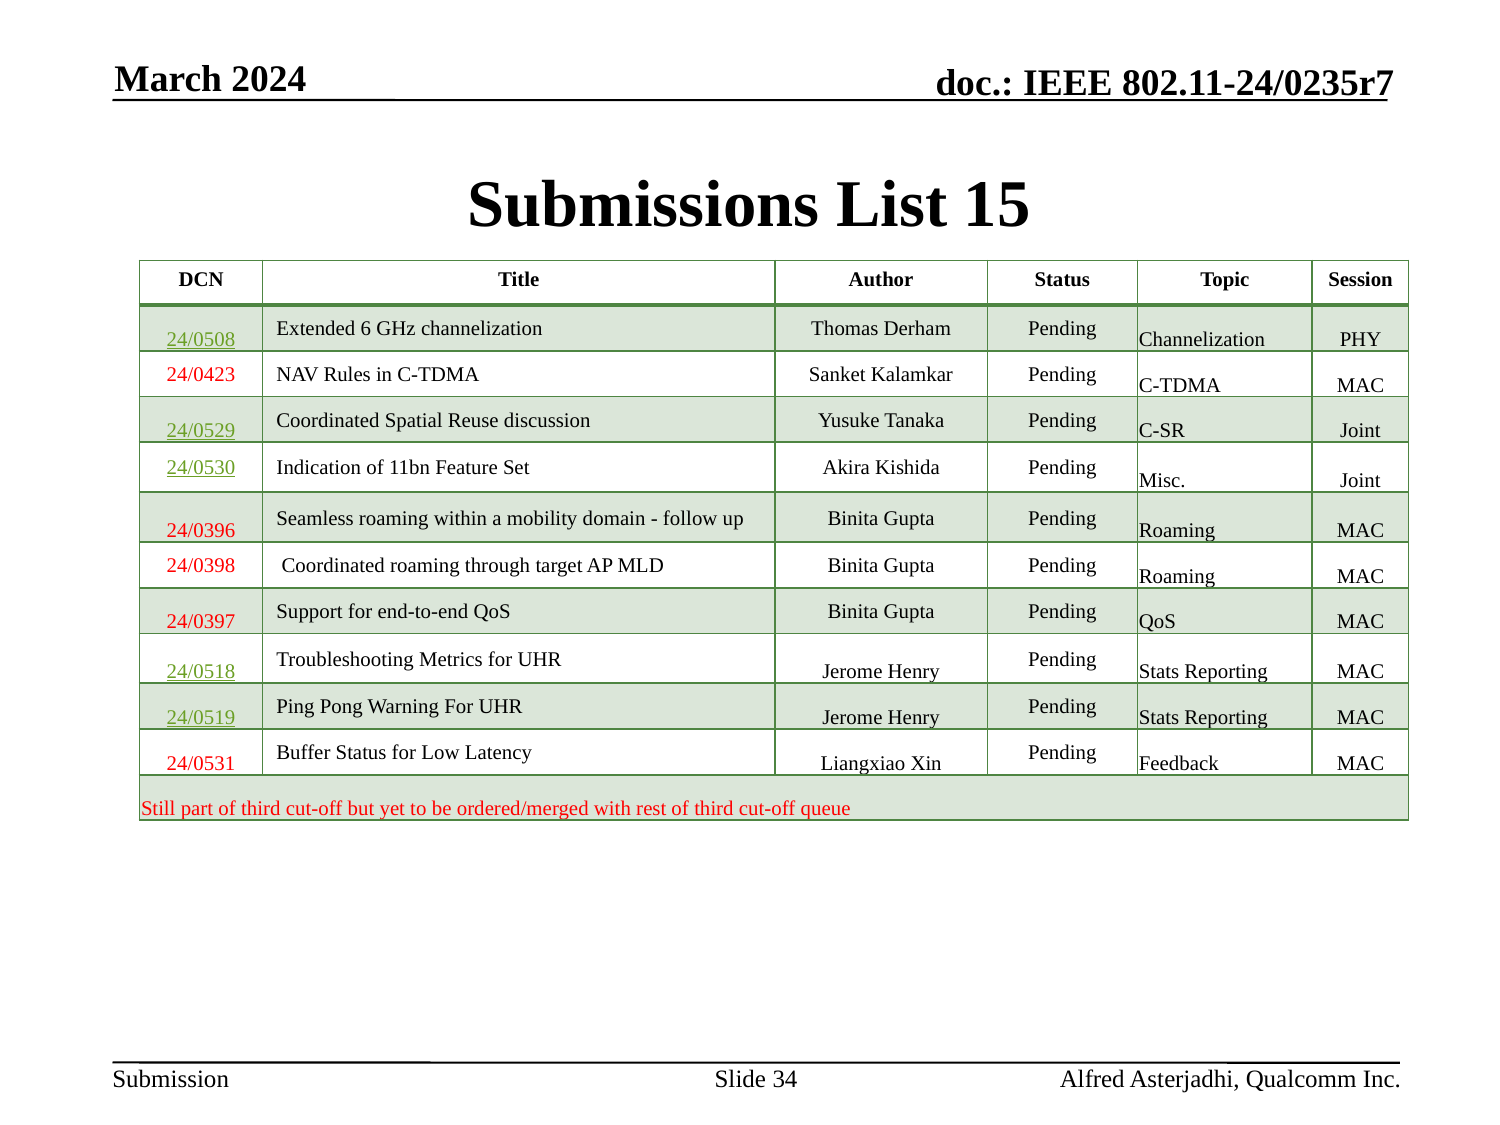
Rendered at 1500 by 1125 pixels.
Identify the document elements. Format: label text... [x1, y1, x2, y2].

table_cell Buffer Status for Low Latency [263, 730, 774, 774]
table_cell 24/0529 [140, 397, 262, 441]
title Submissions List 15 [112, 112, 1388, 288]
table_cell Coordinated roaming through target AP MLD [263, 543, 774, 587]
table_header Title [263, 261, 774, 303]
table_cell MAC [1313, 634, 1408, 682]
table_cell Pending [988, 443, 1137, 491]
table_cell Pending [988, 543, 1137, 587]
table_cell 24/0398 [140, 543, 262, 587]
table_cell PHY [1313, 307, 1408, 350]
table_cell Troubleshooting Metrics for UHR [263, 634, 774, 682]
table_cell Binita Gupta [776, 493, 987, 541]
table_cell MAC [1313, 730, 1408, 774]
table_cell Roaming [1138, 543, 1311, 587]
footer Alfred Asterjadhi, Qualcomm Inc. [878, 1061, 1402, 1093]
table_cell MAC [1313, 352, 1408, 396]
table_cell Ping Pong Warning For UHR [263, 684, 774, 728]
table_cell Pending [988, 397, 1137, 441]
table_cell MAC [1313, 543, 1408, 587]
table_header Session [1313, 261, 1408, 303]
table_cell 24/0397 [140, 589, 262, 633]
table_cell Extended 6 GHz channelization [263, 307, 774, 350]
table_cell 24/0519 [140, 684, 262, 728]
table_cell Binita Gupta [776, 589, 987, 633]
table_header Status [988, 261, 1137, 303]
table_cell Akira Kishida [776, 443, 987, 491]
table_cell Roaming [1138, 493, 1311, 541]
table_cell Pending [988, 493, 1137, 541]
table_cell Channelization [1138, 307, 1311, 350]
table_cell Coordinated Spatial Reuse discussion [263, 397, 774, 441]
table_cell 24/0518 [140, 634, 262, 682]
table_cell Pending [988, 589, 1137, 633]
table_cell C-SR [1138, 397, 1311, 441]
table_cell 24/0508 [140, 307, 262, 350]
table_header Topic [1138, 261, 1311, 303]
table_header DCN [140, 261, 262, 303]
table_header Author [776, 261, 987, 303]
table_cell NAV Rules in C-TDMA [263, 352, 774, 396]
table_cell Indication of 11bn Feature Set [263, 443, 774, 491]
table_cell Jerome Henry [776, 634, 987, 682]
table_cell Thomas Derham [776, 307, 987, 350]
table_cell 24/0531 [140, 730, 262, 774]
table_cell Support for end-to-end QoS [263, 589, 774, 633]
table_cell MAC [1313, 493, 1408, 541]
table_cell Yusuke Tanaka [776, 397, 987, 441]
table_cell Pending [988, 352, 1137, 396]
table_cell Still part of third cut-off but yet to be ordered/merged with rest of third cut-off queue [140, 776, 1408, 819]
table_cell Pending [988, 634, 1137, 682]
table_cell Stats Reporting [1138, 634, 1311, 682]
table_cell Joint [1313, 397, 1408, 441]
table_cell Jerome Henry [776, 684, 987, 728]
table_cell Binita Gupta [776, 543, 987, 587]
table_cell 24/0530 [140, 443, 262, 491]
table_cell 24/0423 [140, 352, 262, 396]
table_cell MAC [1313, 589, 1408, 633]
table_cell Misc. [1138, 443, 1311, 491]
table_cell 24/0396 [140, 493, 262, 541]
table_cell QoS [1138, 589, 1311, 633]
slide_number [114, 54, 423, 100]
table_cell Feedback [1138, 730, 1311, 774]
table_cell Joint [1313, 443, 1408, 491]
table_cell Sanket Kalamkar [776, 352, 987, 396]
table_cell Pending [988, 307, 1137, 350]
table_cell Pending [988, 684, 1137, 728]
table_cell Liangxiao Xin [776, 730, 987, 774]
slide_number Slide 34 [712, 1061, 800, 1123]
table_cell Stats Reporting [1138, 684, 1311, 728]
table_cell Seamless roaming within a mobility domain - follow up [263, 493, 774, 541]
table_cell MAC [1313, 684, 1408, 728]
table_cell Pending [988, 730, 1137, 774]
table_cell C-TDMA [1138, 352, 1311, 396]
